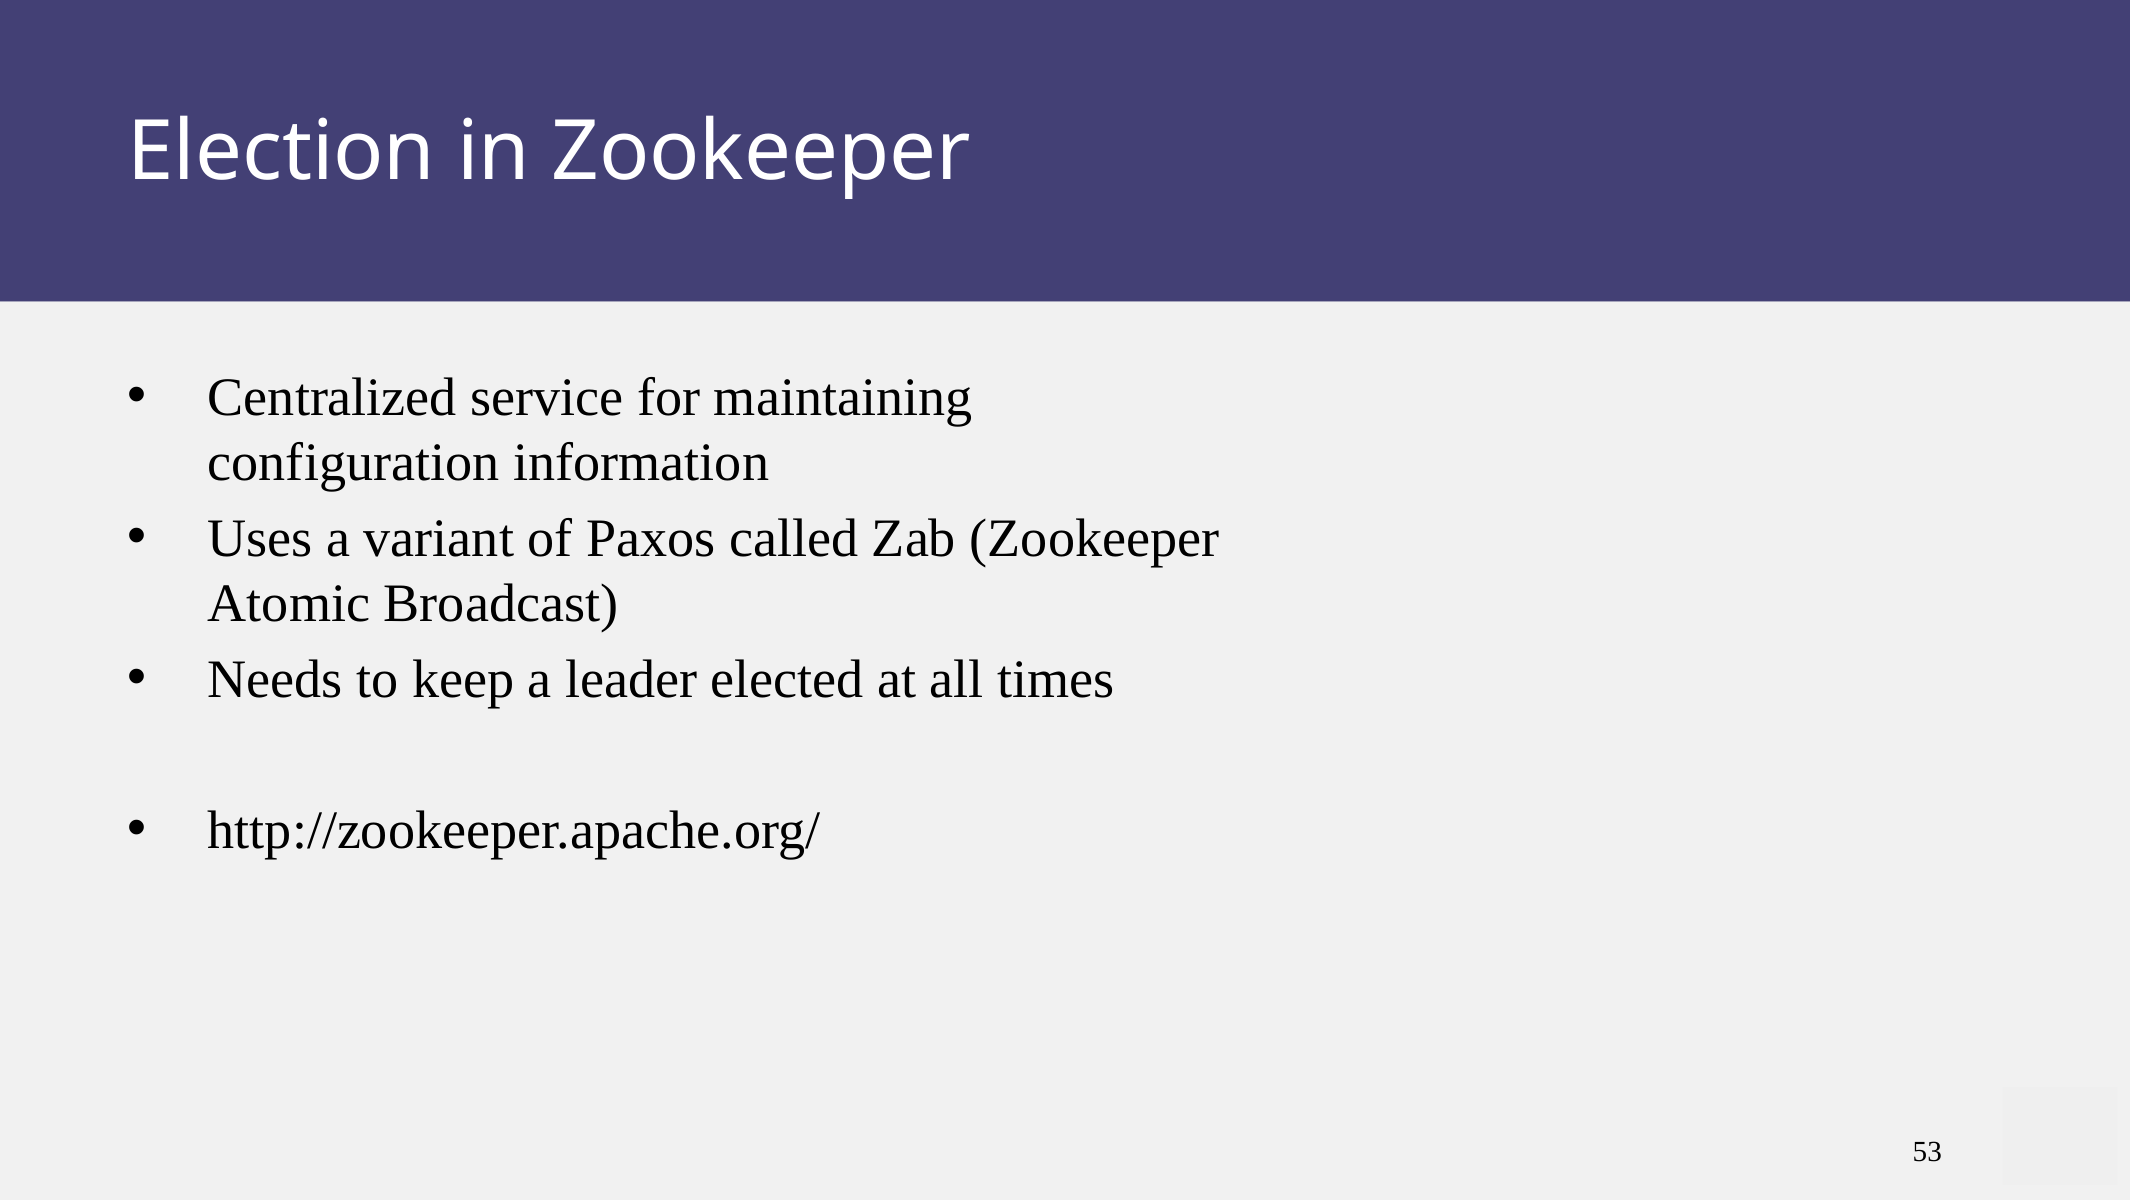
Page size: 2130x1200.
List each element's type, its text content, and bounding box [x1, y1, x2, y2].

picture [0, 0, 2130, 1200]
text_box 53 [1752, 1125, 2103, 1171]
list Centralized service for maintaining configuration information Uses a variant of Paxos called Zab (Zookeeper Atomic Broadcast) Needs to keep a leader elected at all times http://zookeeper.apache.org/ [106, 351, 1261, 1098]
title Election in Zookeeper [106, 48, 2059, 245]
